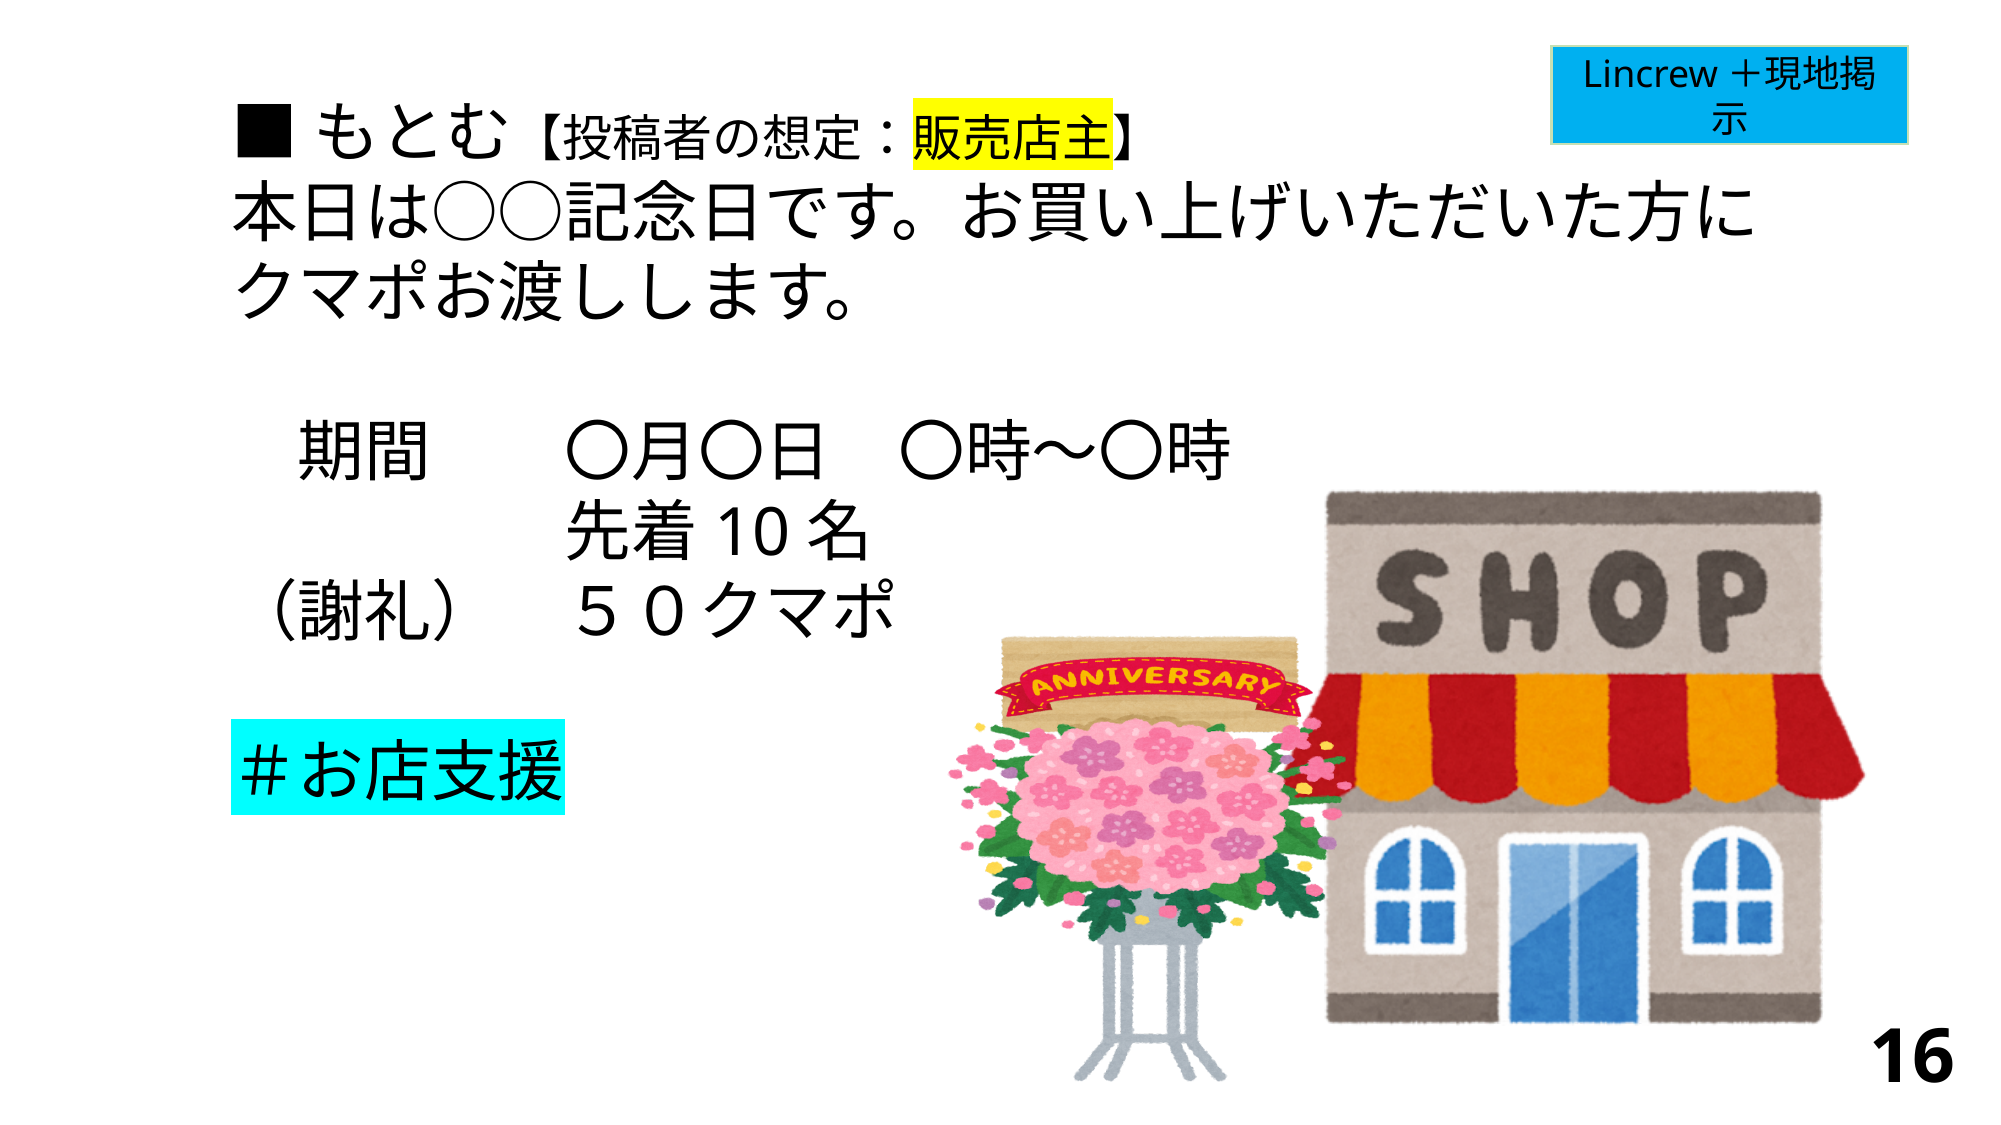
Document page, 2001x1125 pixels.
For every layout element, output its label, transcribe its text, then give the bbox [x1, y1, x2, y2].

picture [928, 451, 1887, 1090]
text_box Lincrew＋現地掲示 [1550, 45, 1909, 145]
slide_number 16 [1520, 1029, 1971, 1089]
text_box ■もとむ【投稿者の想定：販売店主】 本日は○○記念日です。お買い上げいただいた方にクマポお渡しします。 期間 〇月〇日 〇時～〇時 先着10名 （謝礼） ５０クマポ ＃お店支援 [216, 82, 1796, 817]
